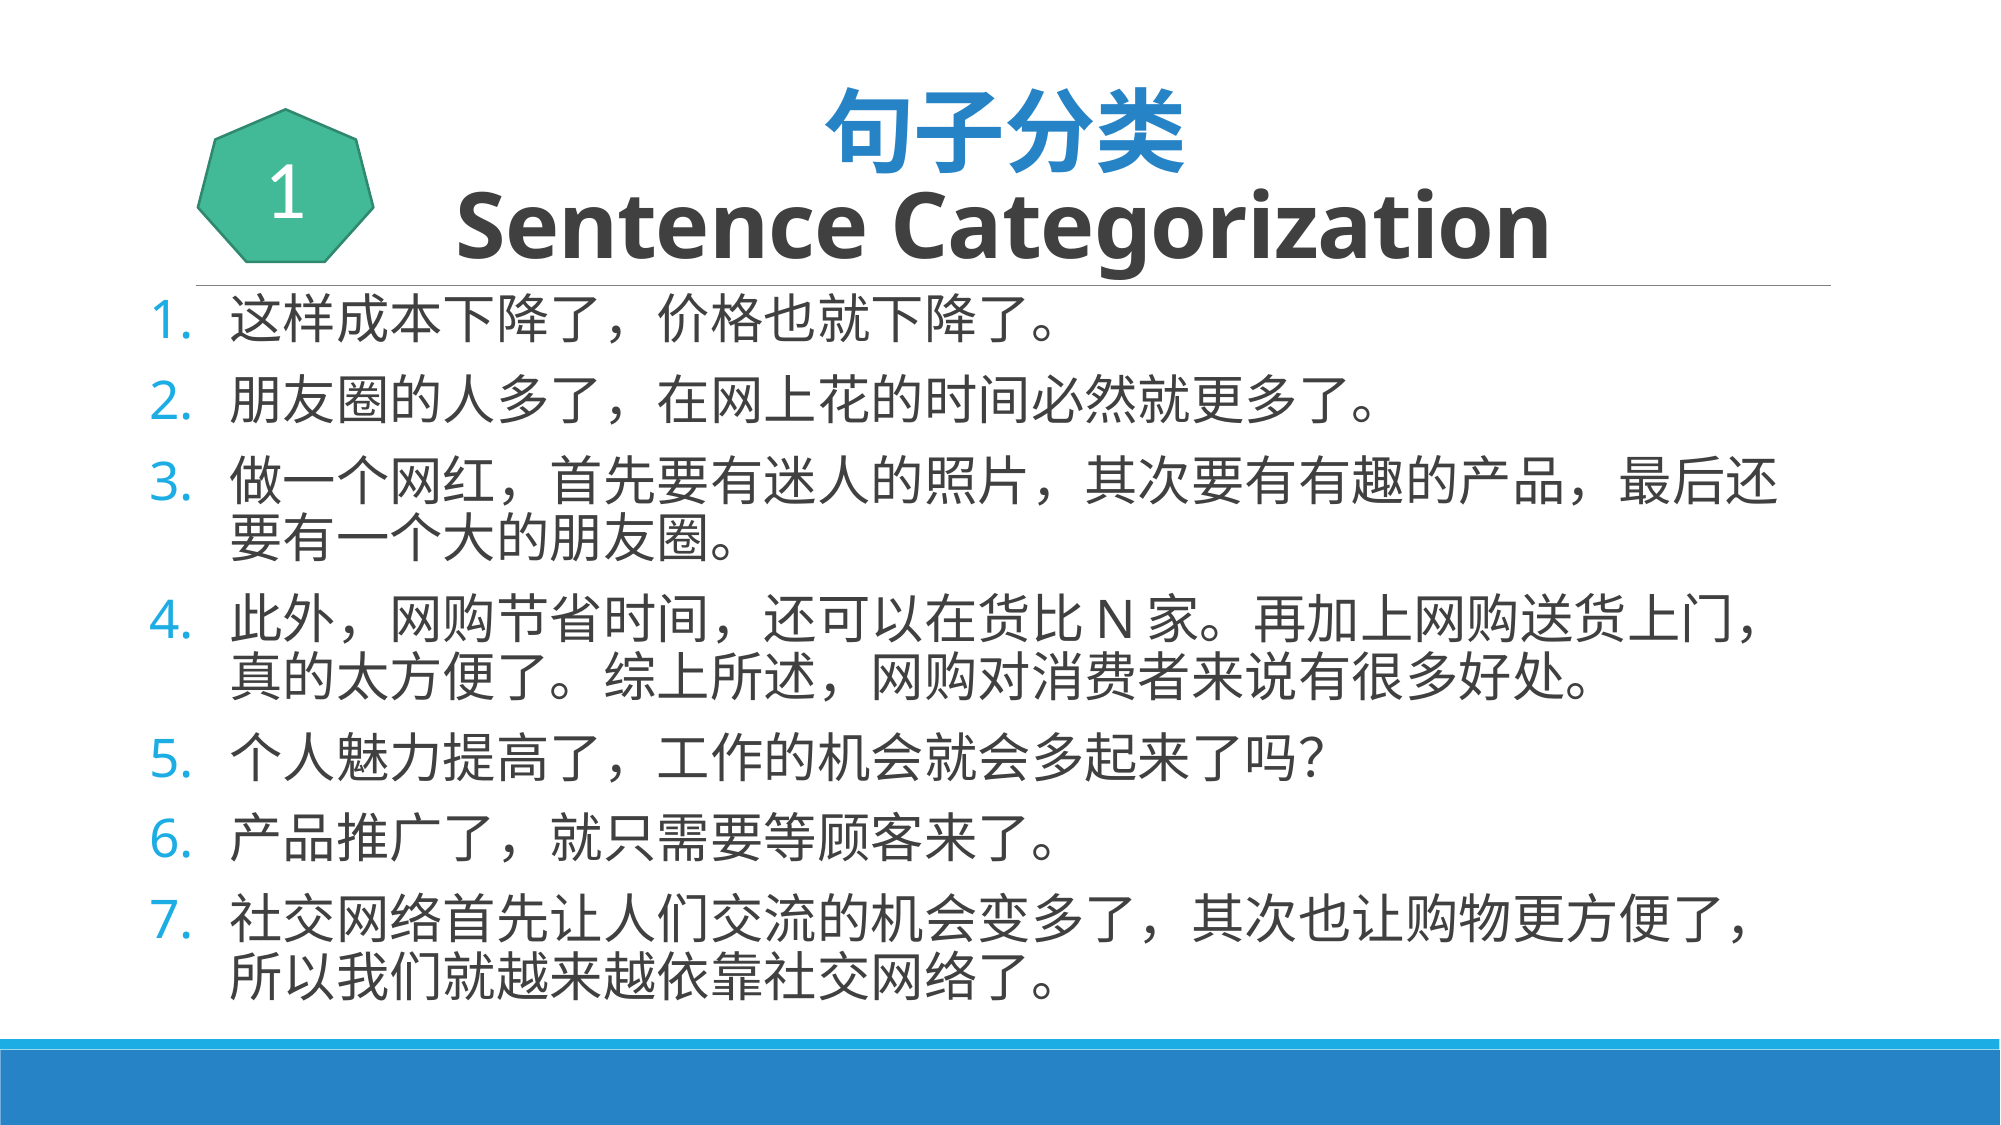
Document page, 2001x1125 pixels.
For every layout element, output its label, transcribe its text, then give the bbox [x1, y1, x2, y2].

title 句子分类 Sentence Categorization [180, 47, 1830, 285]
list 这样成本下降了，价格也就下降了。 朋友圈的人多了，在网上花的时间必然就更多了。 做一个网红，首先要有迷人的照片，其次要有有趣的产品，最后还要有一个大的朋友圈。 此外，网购节省时间，还可以在货比N家。再加上网购送货上门，真的太方便了。综上所述，网购对消费者来说有很多好处。 个人魅力提高了，工作的机会就会多起来了吗？ 产品推广了，就只需要等顾客来了。 社交网络首先让人们交流的机会变多了，其次也让购物更方便了，所以我们就越来越依靠社交网络了。 [149, 285, 1830, 1017]
text_box 1 [196, 108, 375, 264]
